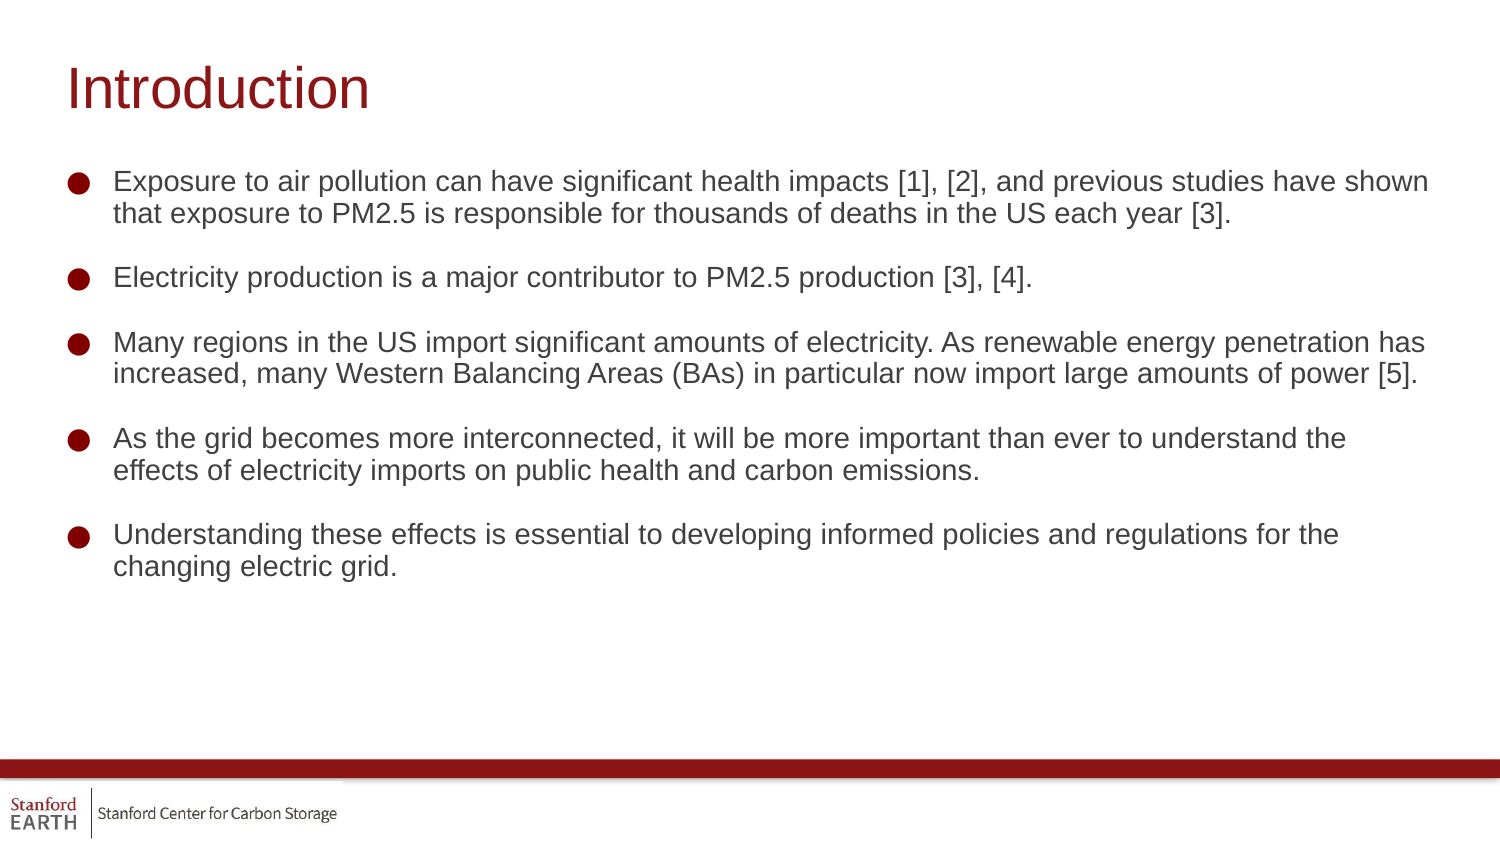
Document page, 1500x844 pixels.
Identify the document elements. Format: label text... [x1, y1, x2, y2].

picture [1, 781, 343, 844]
title Introduction [51, 35, 1449, 130]
list Exposure to air pollution can have significant health impacts [1], [2], and previous studies have shown that exposure to PM2.5 is responsible for thousands of deaths in the US each year [3]. Electricity production is a major contributor to PM2.5 production [3], [4]. Many regions in the US import significant amounts of electricity. As renewable energy penetration has increased, many Western Balancing Areas (BAs) in particular now import large amounts of power [5]. As the grid becomes more interconnected, it will be more important than ever to understand the effects of electricity imports on public health and carbon emissions. Understanding these effects is essential to developing informed policies and regulations for the changing electric grid. [51, 151, 1449, 712]
